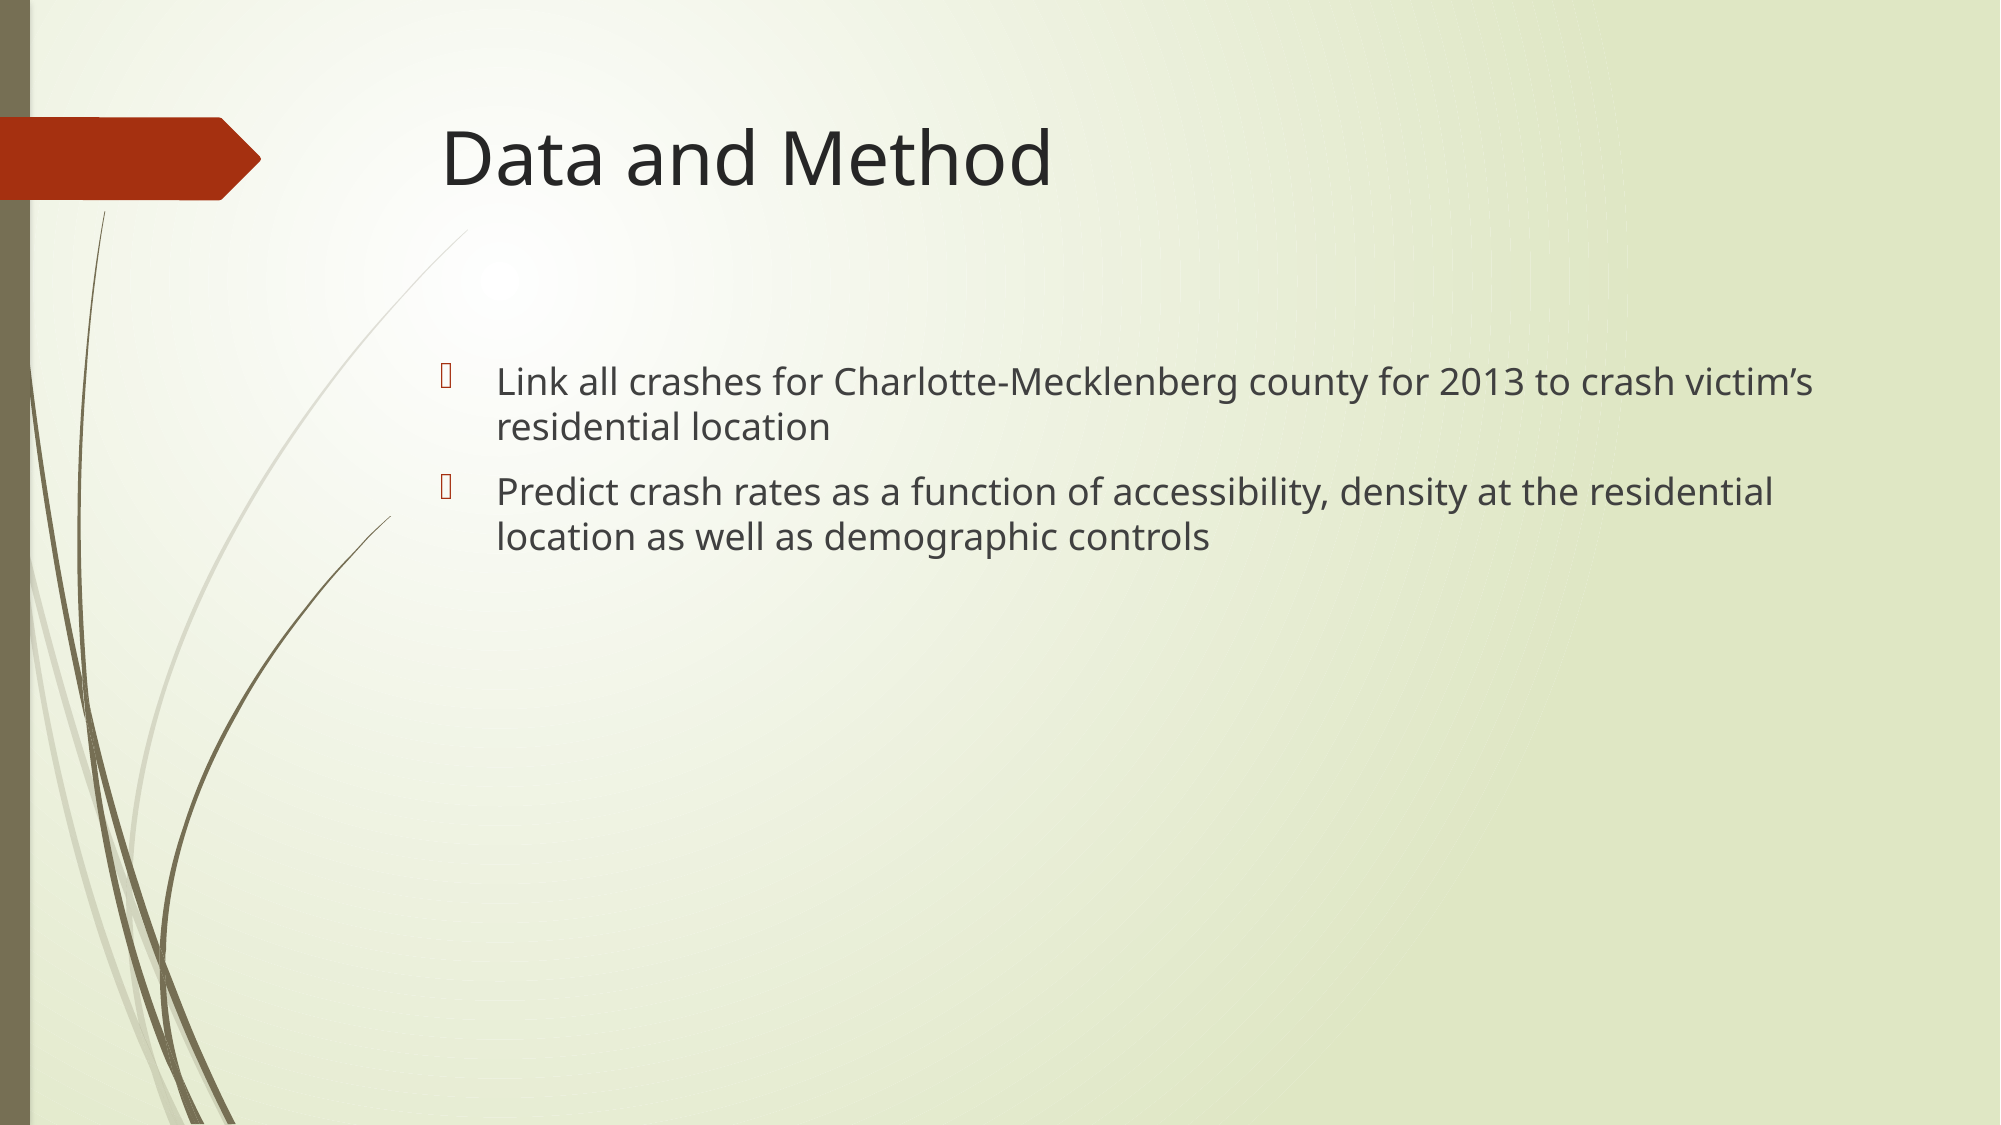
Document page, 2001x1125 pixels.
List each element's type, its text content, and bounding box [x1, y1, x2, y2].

title Data and Method [425, 102, 1888, 313]
list Link all crashes for Charlotte-Mecklenberg county for 2013 to crash victim’s residential location Predict crash rates as a function of accessibility, density at the residential location as well as demographic controls [424, 350, 1888, 970]
